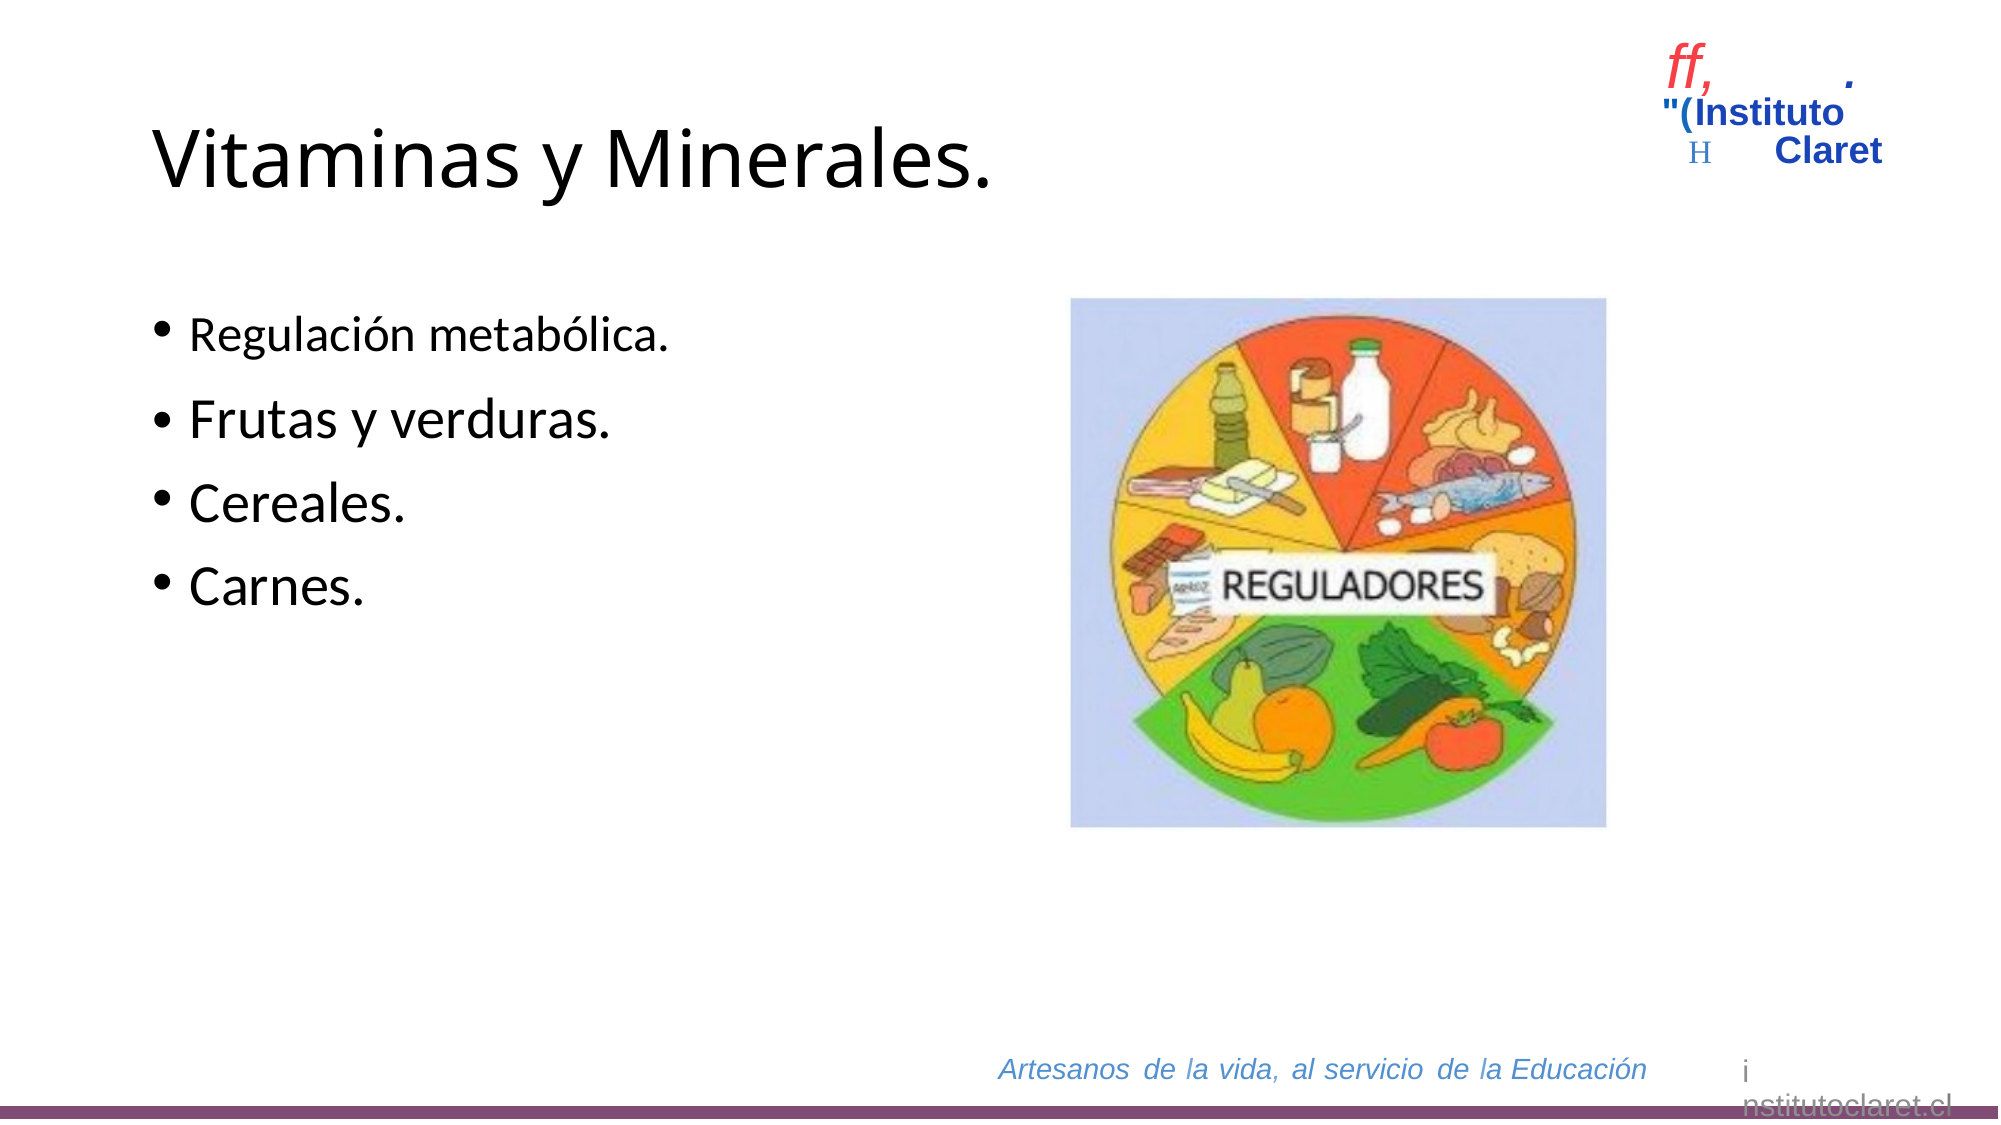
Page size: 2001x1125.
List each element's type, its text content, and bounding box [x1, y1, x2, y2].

text_box Regulación metabólica. Frutas y verduras. Cereales. Carnes. [187, 308, 750, 623]
text_box ff, [1664, 35, 1735, 91]
text_box . [1841, 35, 1866, 91]
text_box [1065, 294, 1611, 832]
text_box Artesanos de la vida, al servicio de la Educación [996, 1053, 1649, 1087]
text_box • • • [150, 388, 184, 620]
text_box i nstitutoclaret.cl [1740, 1054, 1954, 1091]
text_box "(Instituto H Claret [1659, 91, 1947, 178]
text_box Vitaminas y Minerales. • [150, 123, 1000, 368]
